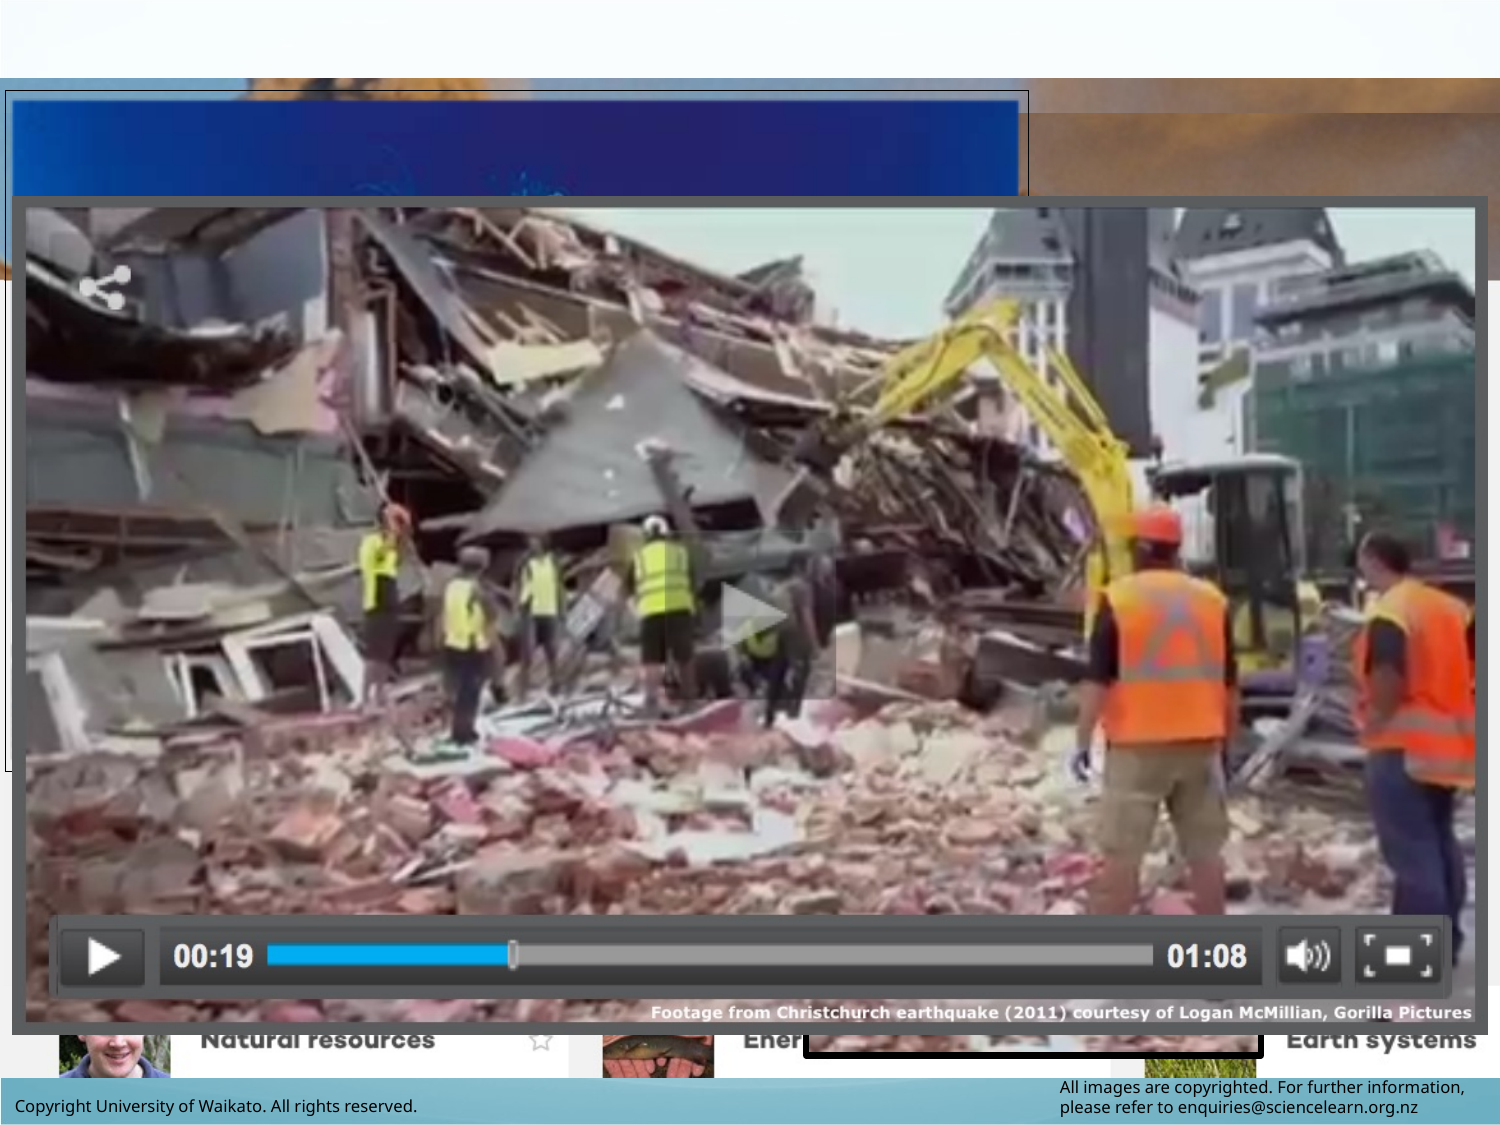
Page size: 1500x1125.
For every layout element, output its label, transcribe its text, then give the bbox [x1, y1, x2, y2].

picture [0, 0, 1500, 1125]
text_box Copyright University of Waikato. All rights reserved. [0, 1097, 526, 1123]
text_box All images are copyrighted. For further information, please refer to enquiries@sciencelearn.org.nz [1045, 1098, 1500, 1125]
